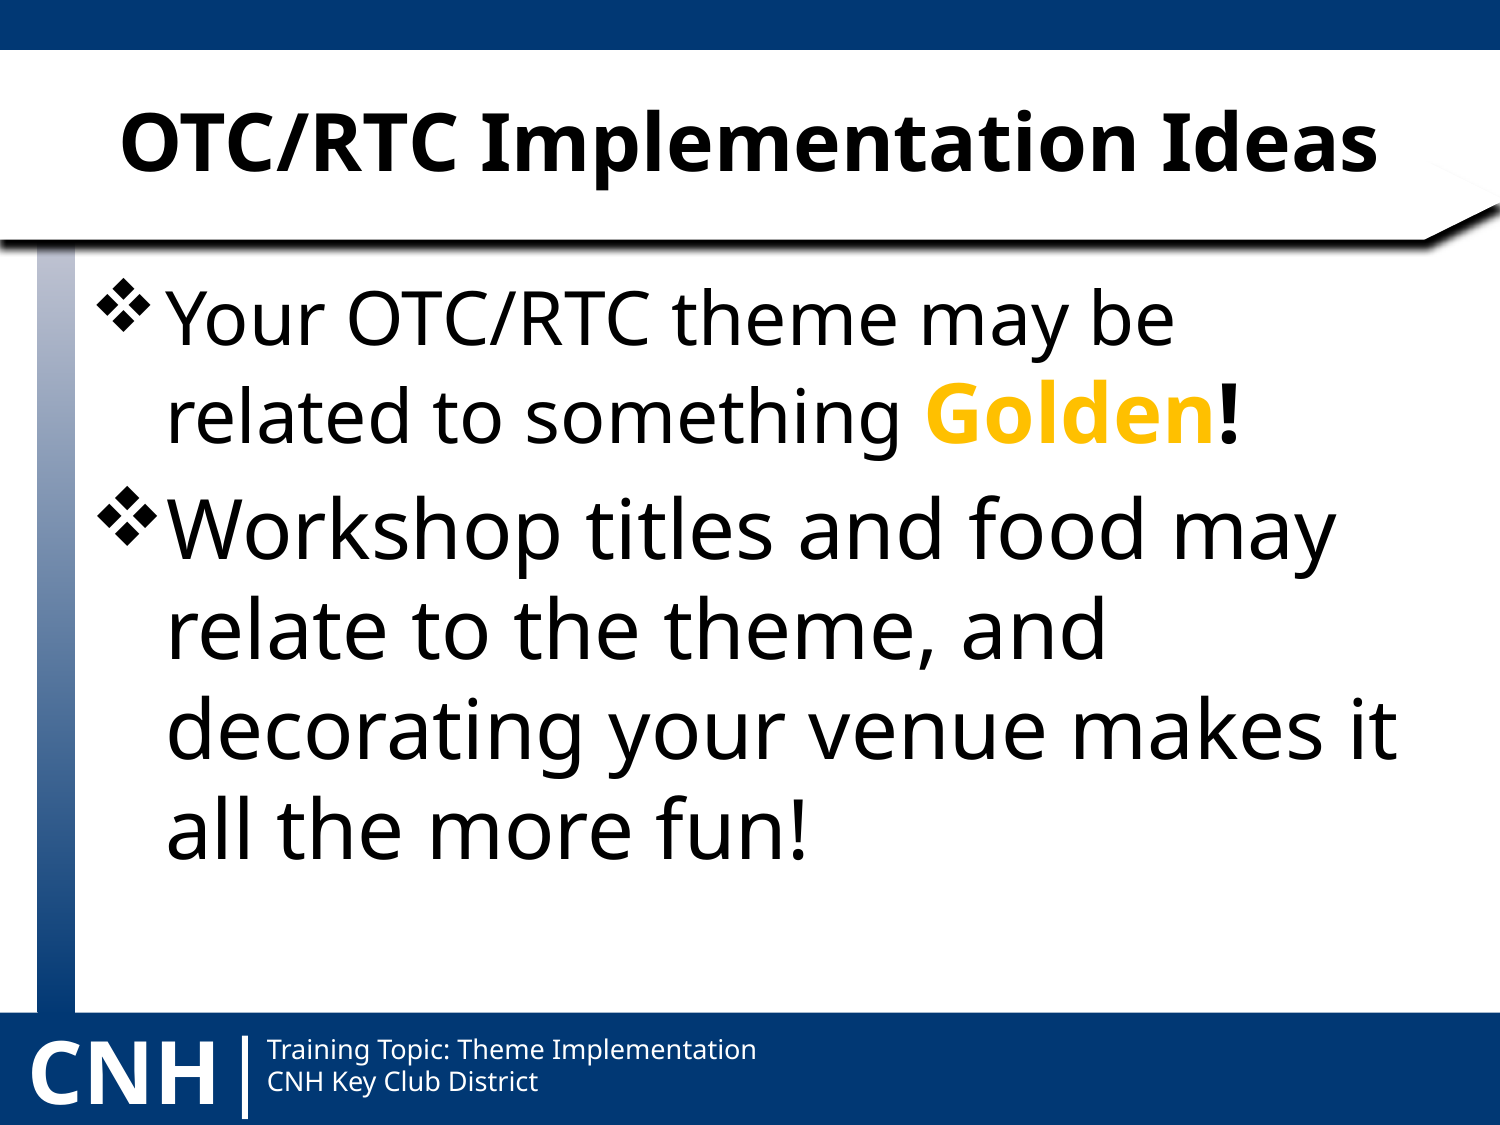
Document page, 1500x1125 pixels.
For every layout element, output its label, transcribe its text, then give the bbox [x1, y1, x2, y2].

title OTC/RTC Implementation Ideas [75, 45, 1425, 233]
list Your OTC/RTC theme may be related to something Golden! Workshop titles and food may relate to the theme, and decorating your venue makes it all the more fun! [75, 262, 1425, 1005]
